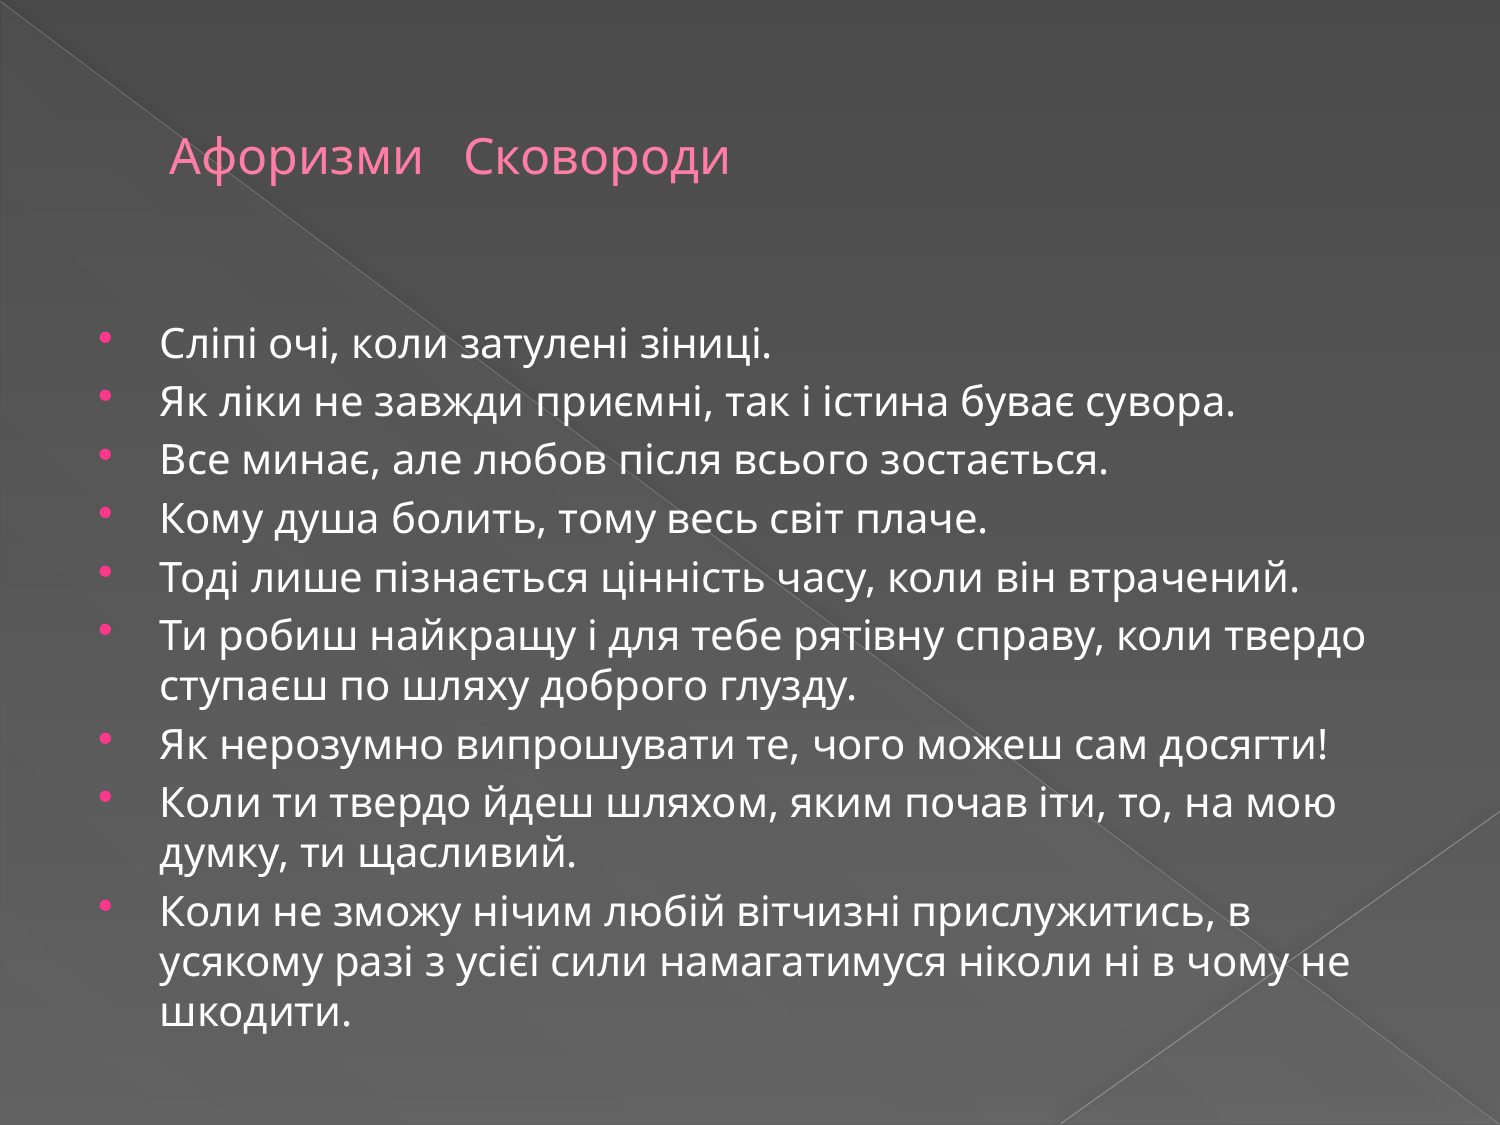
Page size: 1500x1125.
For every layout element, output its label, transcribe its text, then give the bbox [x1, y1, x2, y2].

list Сліпі очі, коли затулені зіниці. Як ліки не завжди приємні, так і істина буває сувора. Все минає, але любов після всього зостається. Кому душа болить, тому весь світ плаче. Тоді лише пізнається цінність часу, коли він втрачений. Ти робиш найкращу і для тебе рятівну справу, коли твердо ступаєш по шляху доброго глузду. Як нерозумно випрошувати те, чого можеш сам досягти! Коли ти твердо йдеш шляхом, яким почав іти, то, на мою думку, ти щасливий. Коли не зможу нічим любій вітчизні прислужитись, в усякому разі з усієї сили намагатимуся ніколи ні в чому не шкодити. [75, 308, 1425, 1059]
title Афоризми Сковороди [75, 35, 1243, 274]
